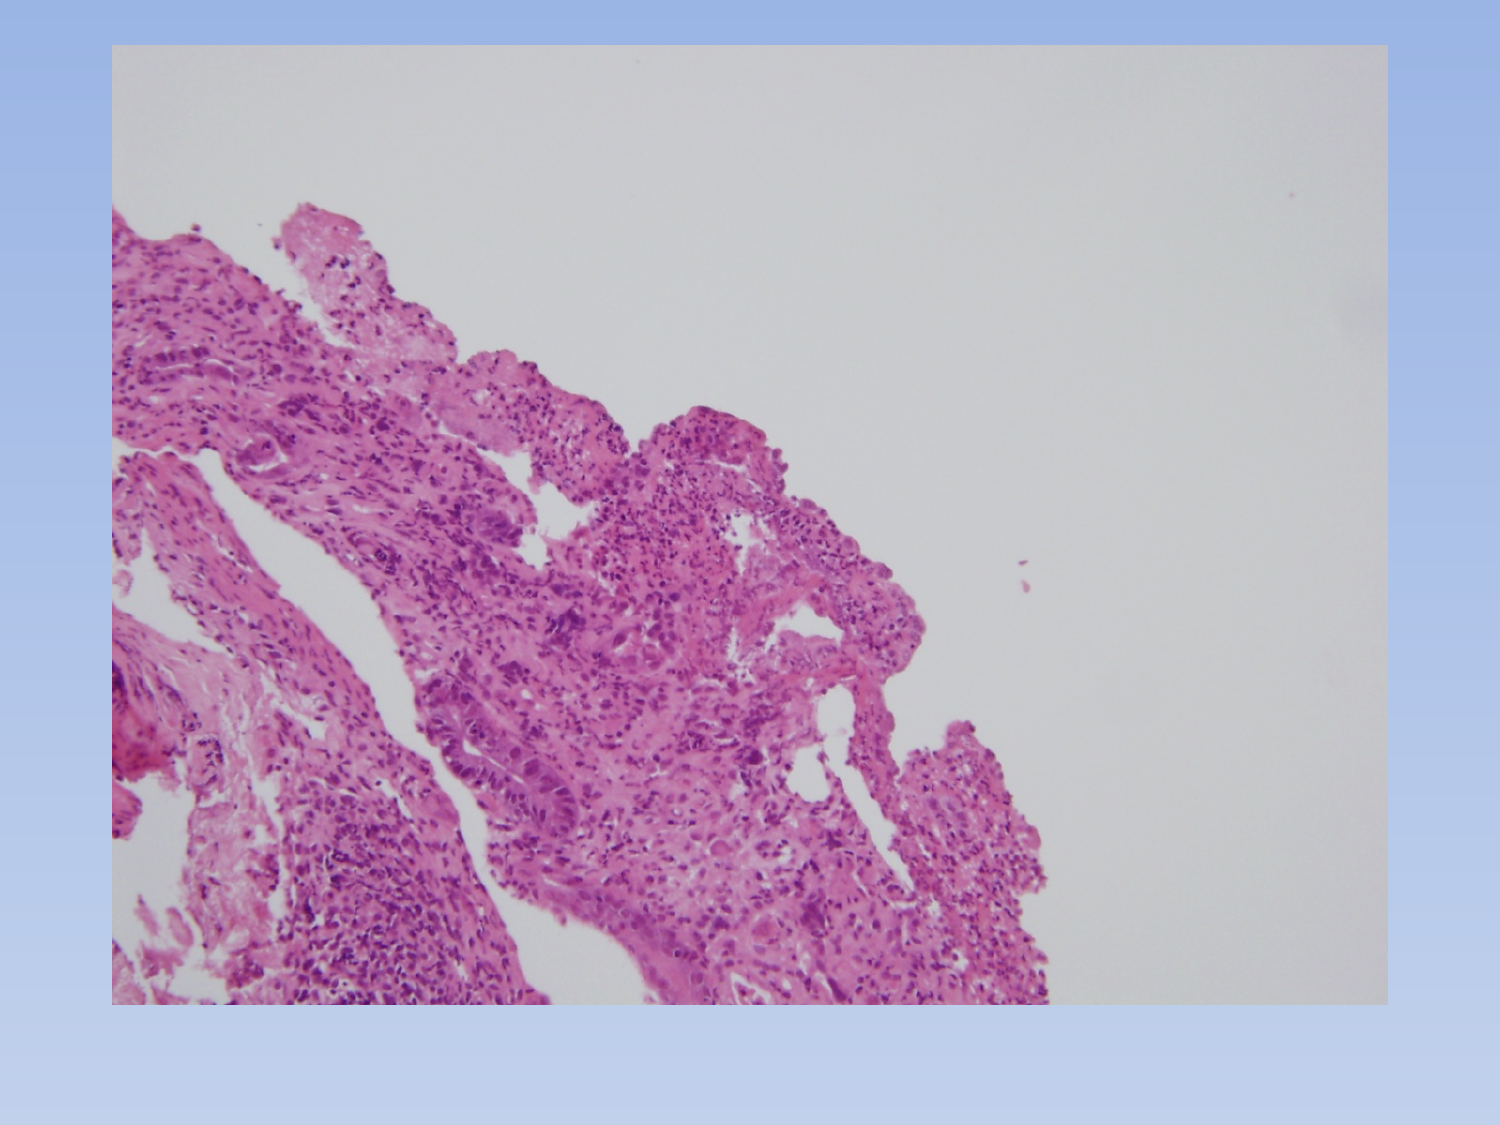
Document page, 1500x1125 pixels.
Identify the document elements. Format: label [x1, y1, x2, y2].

list [112, 44, 1388, 1006]
